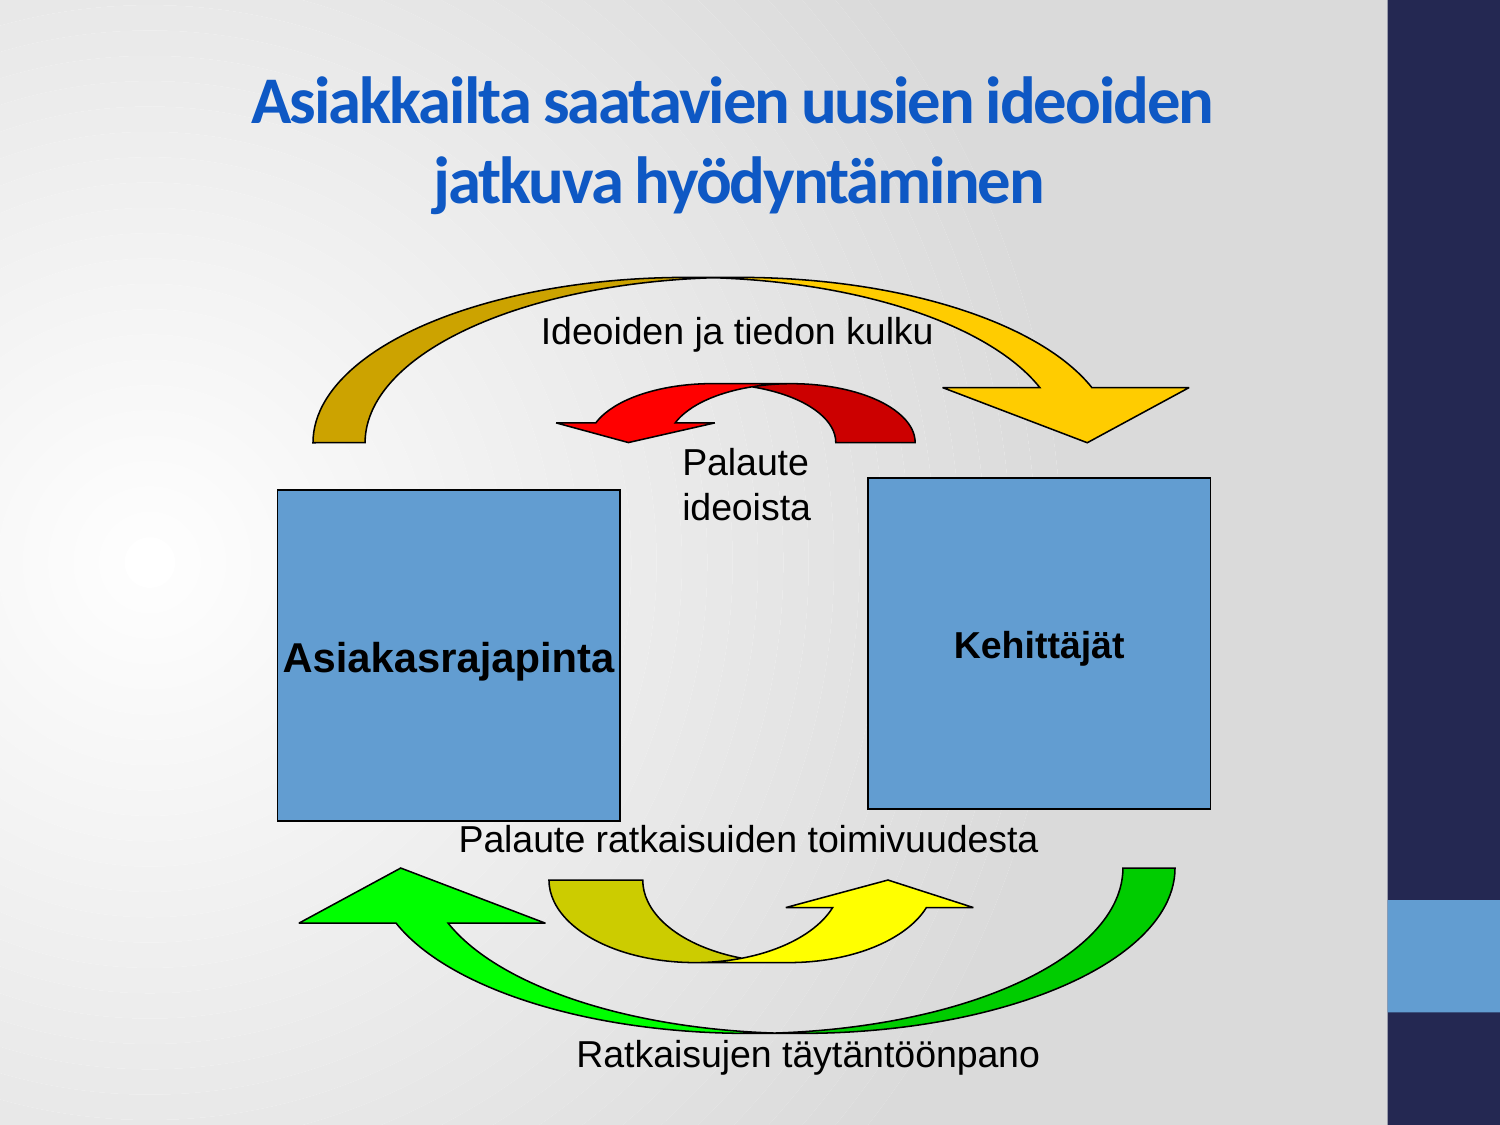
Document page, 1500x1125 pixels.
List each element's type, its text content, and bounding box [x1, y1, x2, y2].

text_box [556, 383, 916, 443]
text_box Kehittäjät [867, 478, 1211, 809]
text_box Ideoiden ja tiedon kulku [526, 299, 949, 360]
text_box [312, 277, 925, 443]
text_box [548, 880, 974, 963]
text_box Asiakasrajapinta [277, 490, 620, 821]
text_box Ratkaisujen täytäntöönpano [561, 1023, 1056, 1083]
title Asiakkailta saatavien uusien ideoiden jatkuva hyödyntäminen [100, 66, 1366, 209]
text_box Palaute ideoista [667, 431, 837, 536]
text_box [942, 305, 1190, 443]
text_box [298, 868, 671, 1023]
text_box Palaute ratkaisuiden toimivuudesta [443, 807, 1054, 868]
